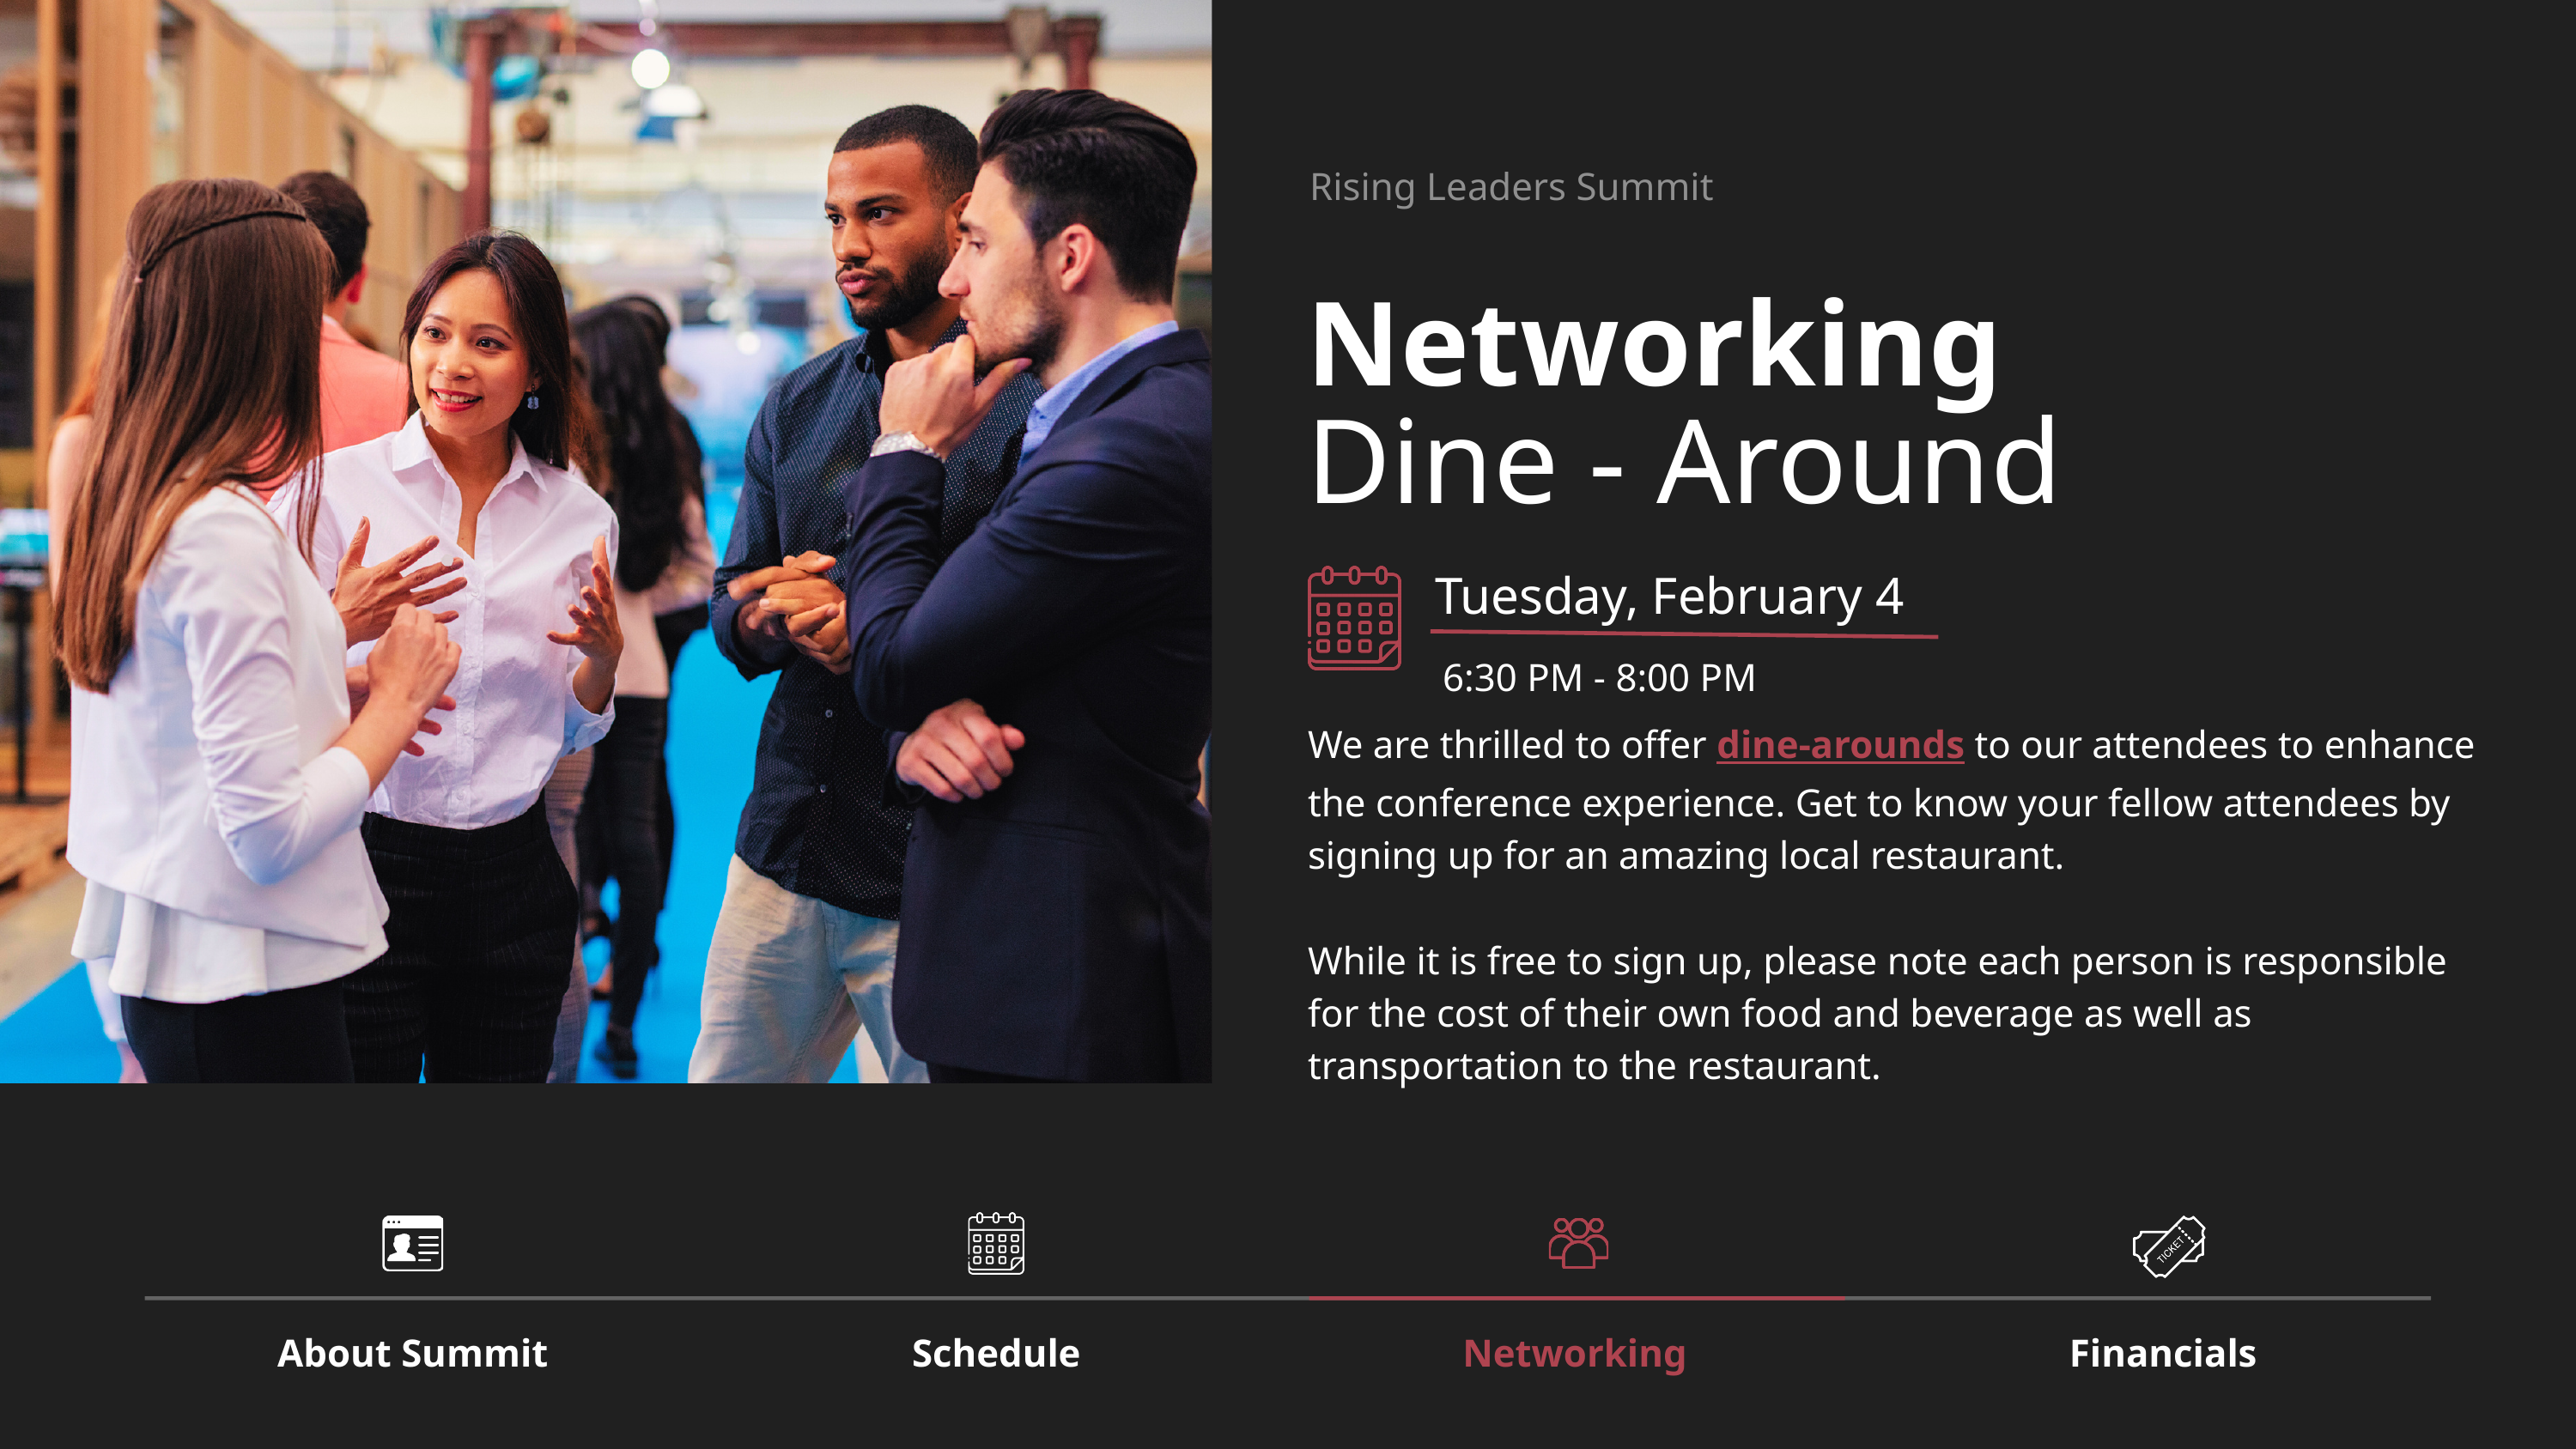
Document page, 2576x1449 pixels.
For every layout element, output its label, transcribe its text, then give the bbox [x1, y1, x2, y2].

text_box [0, 0, 1212, 1084]
text_box Tuesday, February 4 [1434, 554, 1943, 625]
text_box [968, 1212, 1024, 1275]
text_box [2133, 1216, 2206, 1278]
text_box 6:30 PM - 8:00 PM [1443, 646, 1774, 700]
text_box About Summit [144, 1321, 681, 1374]
text_box Rising Leaders Summit [1309, 155, 1846, 209]
text_box Schedule [728, 1321, 1265, 1374]
text_box Financials [1895, 1321, 2432, 1374]
text_box [382, 1216, 444, 1272]
text_box Networking [1311, 1321, 1848, 1374]
text_box [1308, 566, 1401, 670]
text_box Networking [1306, 246, 2283, 409]
text_box [1548, 1218, 1609, 1269]
text_box Dine - Around [1306, 363, 2145, 527]
text_box We are thrilled to offer dine-arounds to our attendees to enhance the conference experience. Get to know your fellow attendees by signing up for an amazing local restaurant. While it is free to sign up, please note each person is responsible for the cost of their own food and beverage as well as transportation to the restaurant. [1308, 718, 2484, 1140]
